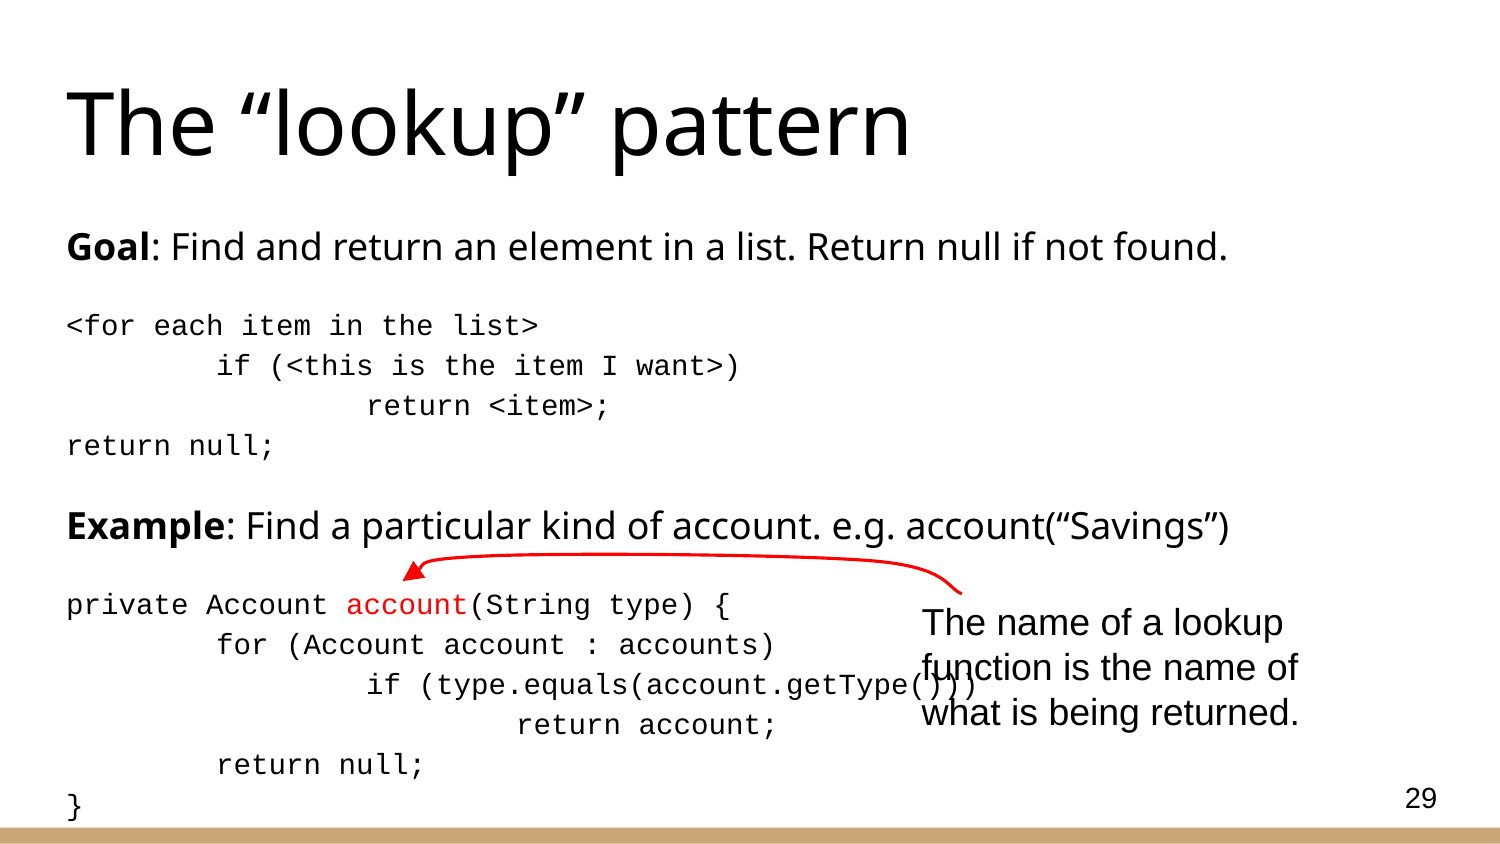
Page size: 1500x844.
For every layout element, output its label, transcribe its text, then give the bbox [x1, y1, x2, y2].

list Goal: Find and return an element in a list. Return null if not found. <for each item in the list> if (<this is the item I want>) return <item>; return null; Example: Find a particular kind of account. e.g. account(“Savings”) private Account account(String type) { for (Account account : accounts) if (type.equals(account.getType())) return account; return null; } [51, 200, 1449, 752]
text_box [402, 554, 947, 593]
slide_number 29 [1389, 764, 1480, 830]
text_box The name of a lookup function is the name of what is being returned. [906, 582, 1381, 750]
title The “lookup” pattern [51, 51, 1449, 189]
